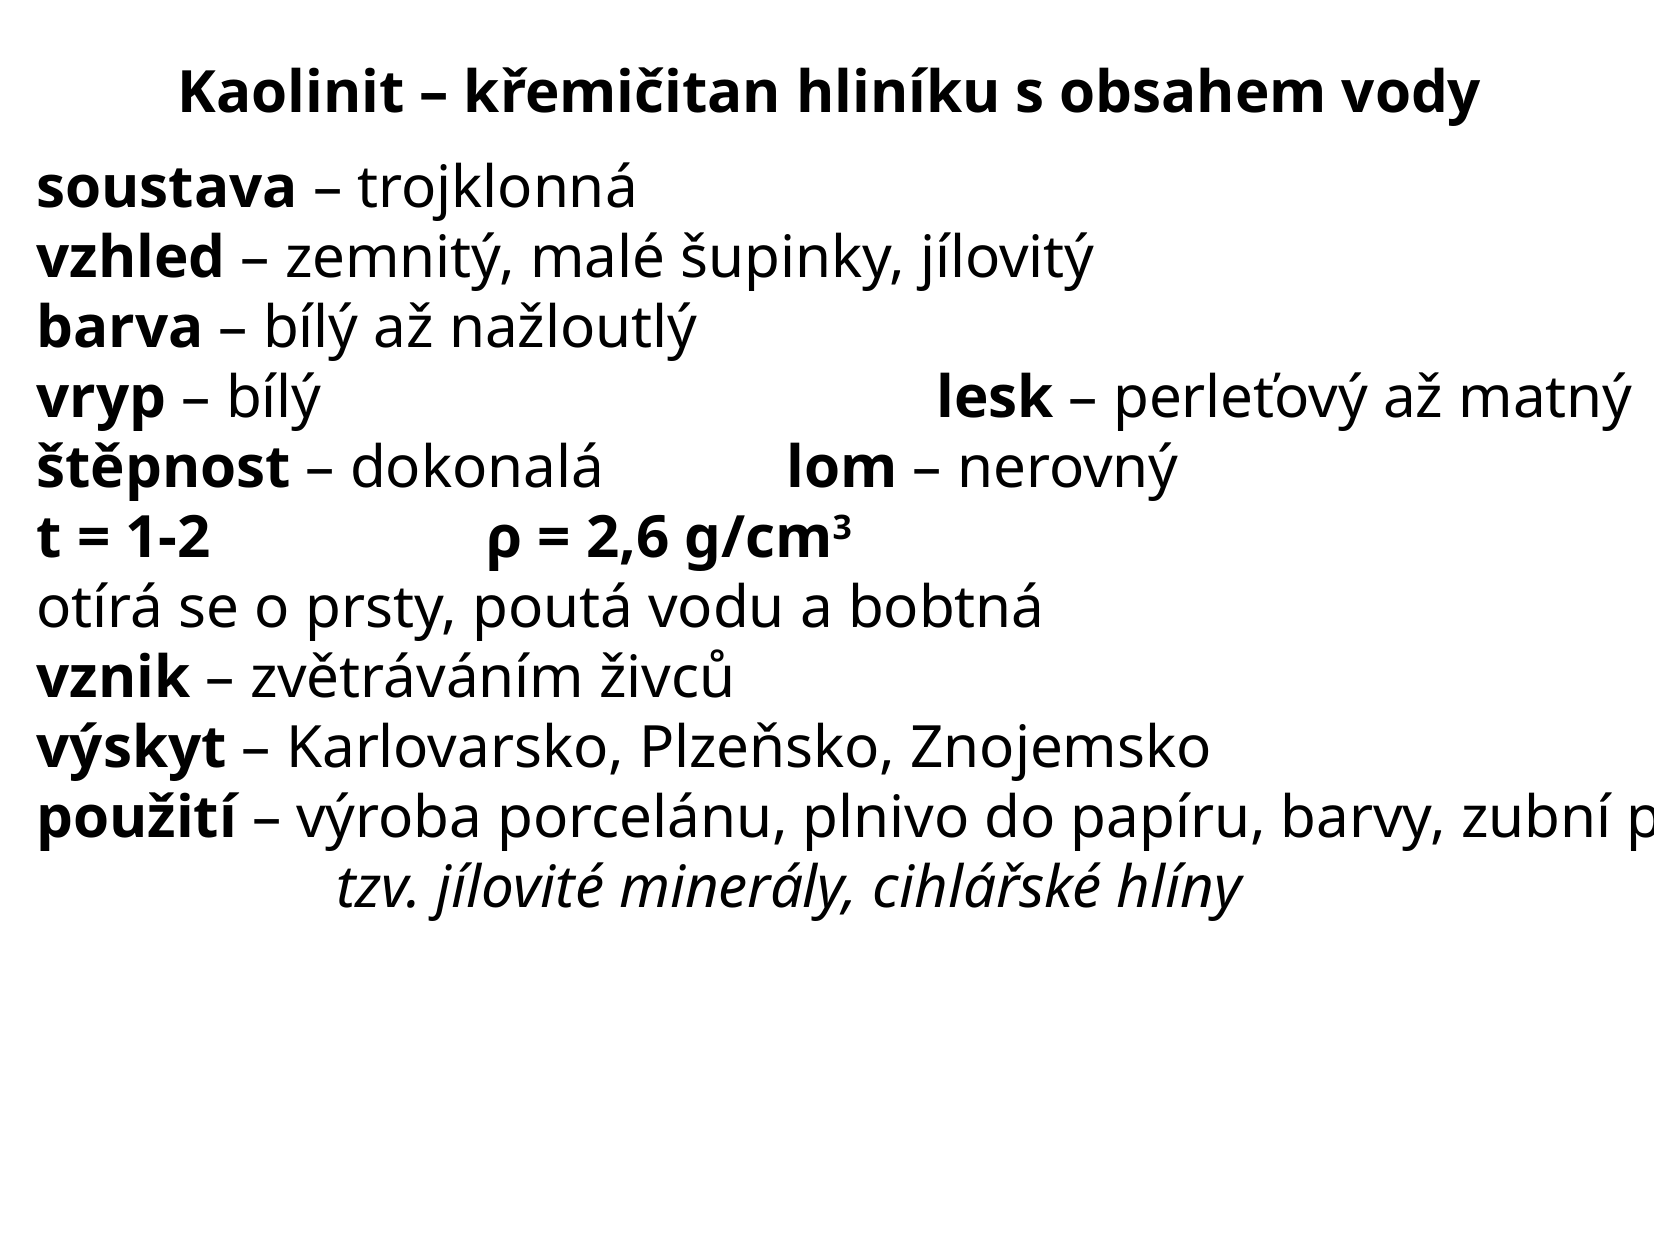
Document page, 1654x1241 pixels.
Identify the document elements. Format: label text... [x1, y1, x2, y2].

text_box Kaolinit – křemičitan hliníku s obsahem vody [162, 47, 1497, 132]
text_box soustava – trojklonná vzhled – zemnitý, malé šupinky, jílovitý barva – bílý až nažloutlý vryp – bílý lesk – perleťový až matný štěpnost – dokonalá lom – nerovný t = 1-2 ρ = 2,6 g/cm3 otírá se o prsty, poutá vodu a bobtná vznik – zvětráváním živců výskyt – Karlovarsko, Plzeňsko, Znojemsko použití – výroba porcelánu, plnivo do papíru, barvy, zubní pasty tzv. jílovité minerály, cihlářské hlíny [21, 141, 1654, 927]
